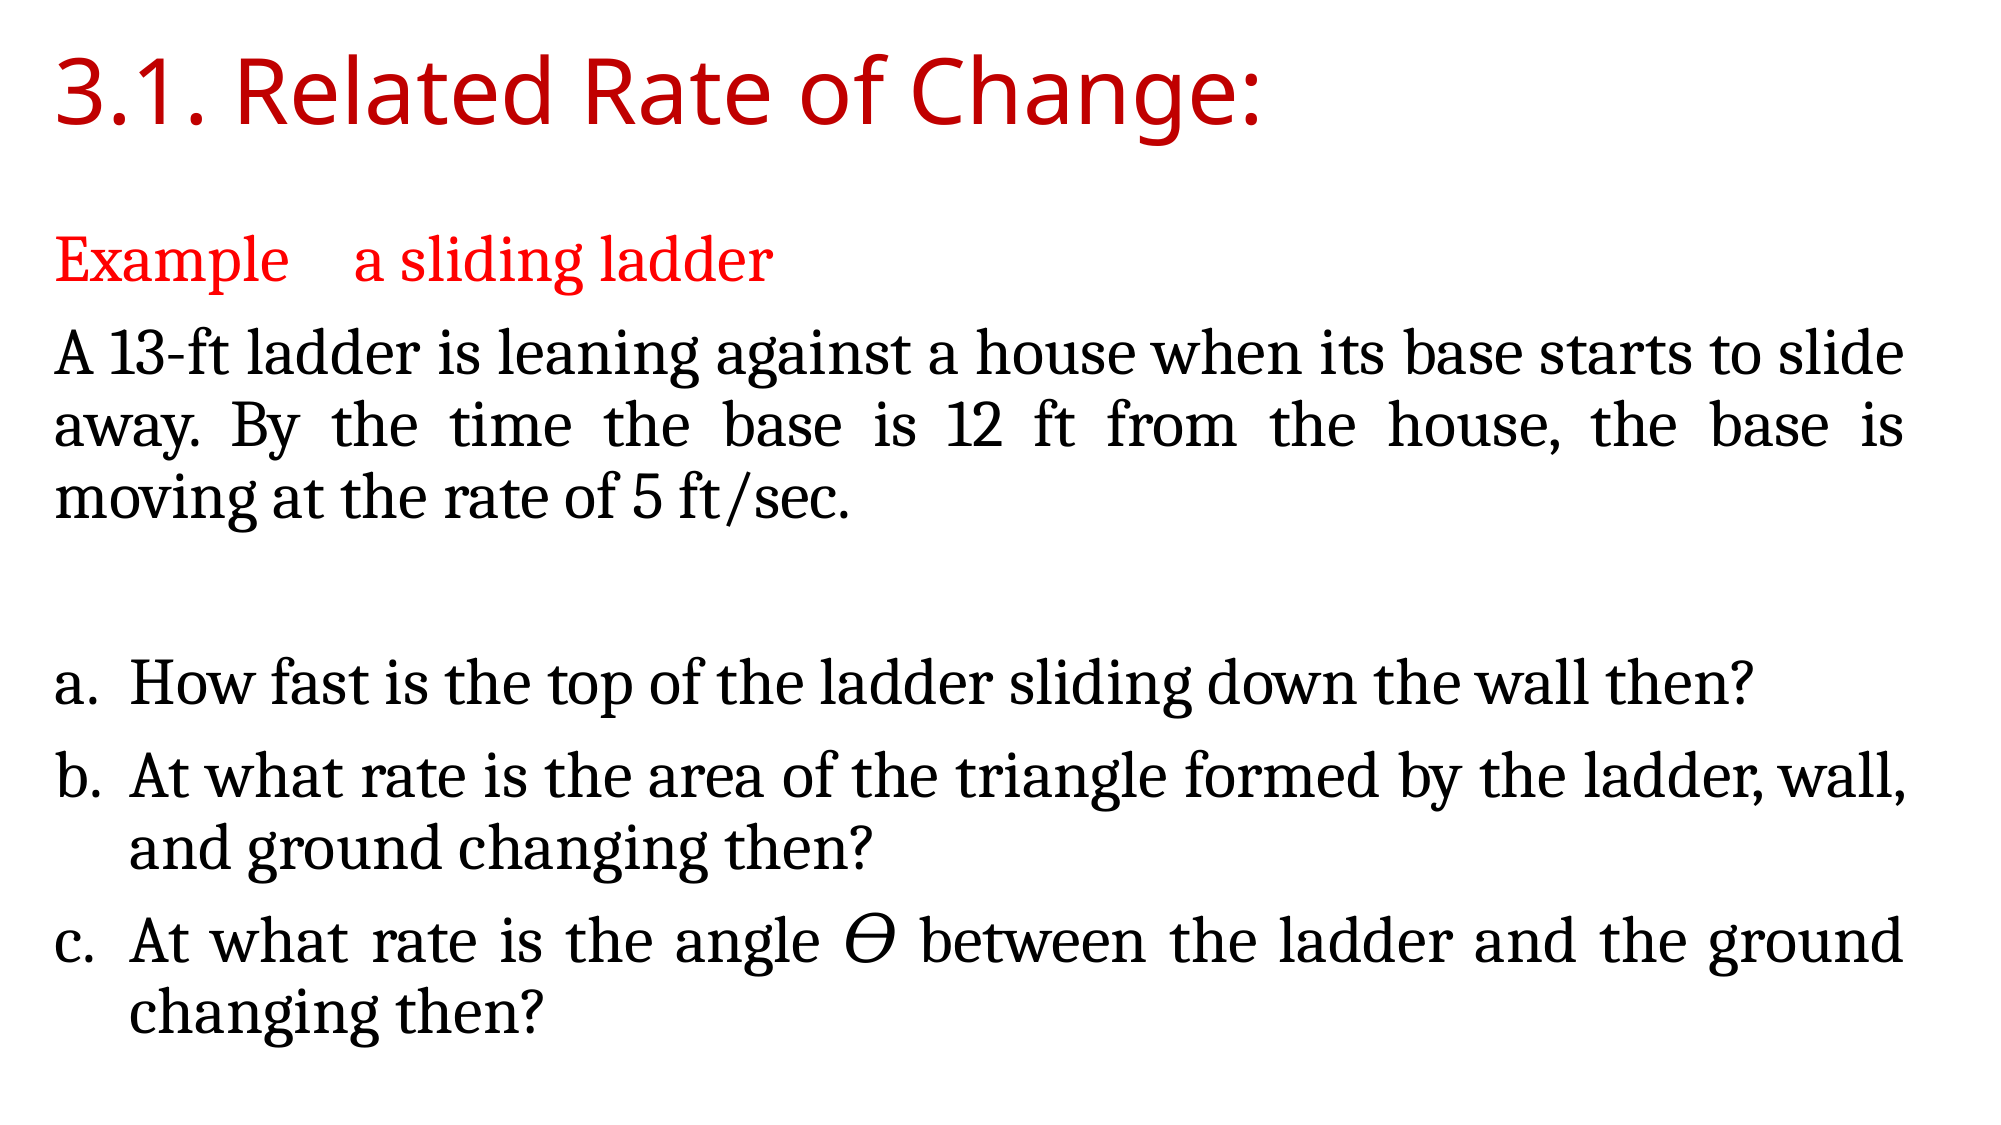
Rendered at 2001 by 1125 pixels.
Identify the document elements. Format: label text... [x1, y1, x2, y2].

list Example a sliding ladder A 13-ft ladder is leaning against a house when its base starts to slide away. By the time the base is 12 ft from the house, the base is moving at the rate of 5 ft/sec. How fast is the top of the ladder sliding down the wall then? At what rate is the area of the triangle formed by the ladder, wall, and ground changing then? At what rate is the angle 𝛳 between the ladder and the ground changing then? [40, 216, 1923, 1125]
title 3.1. Related Rate of Change: [40, 3, 1766, 187]
